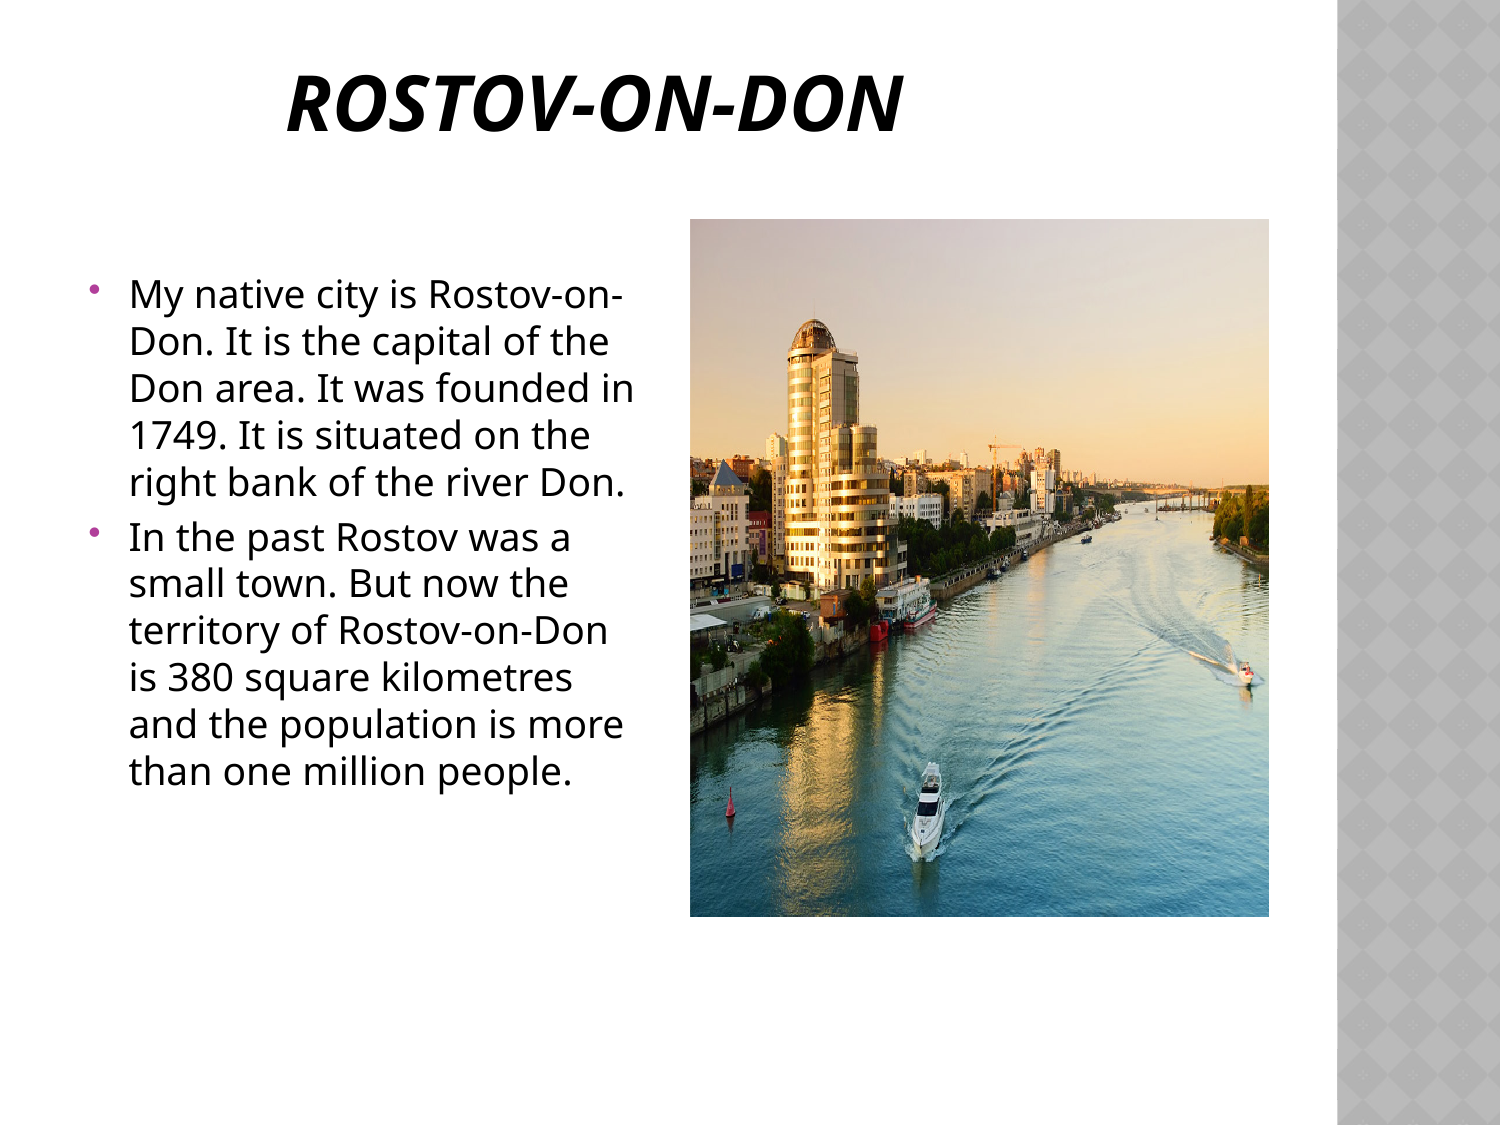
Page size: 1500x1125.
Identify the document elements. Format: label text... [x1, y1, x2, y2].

picture [690, 219, 1269, 918]
list My native city is Rostov-on-Don. It is the capital of the Don area. It was founded in 1749. It is situated on the right bank of the river Don. In the past Rostov was a small town. But now the territory of Rostov-on-Don is 380 square kilometres and the population is more than one million people. [75, 262, 653, 894]
title Rostov-on-Don [75, 52, 1263, 240]
